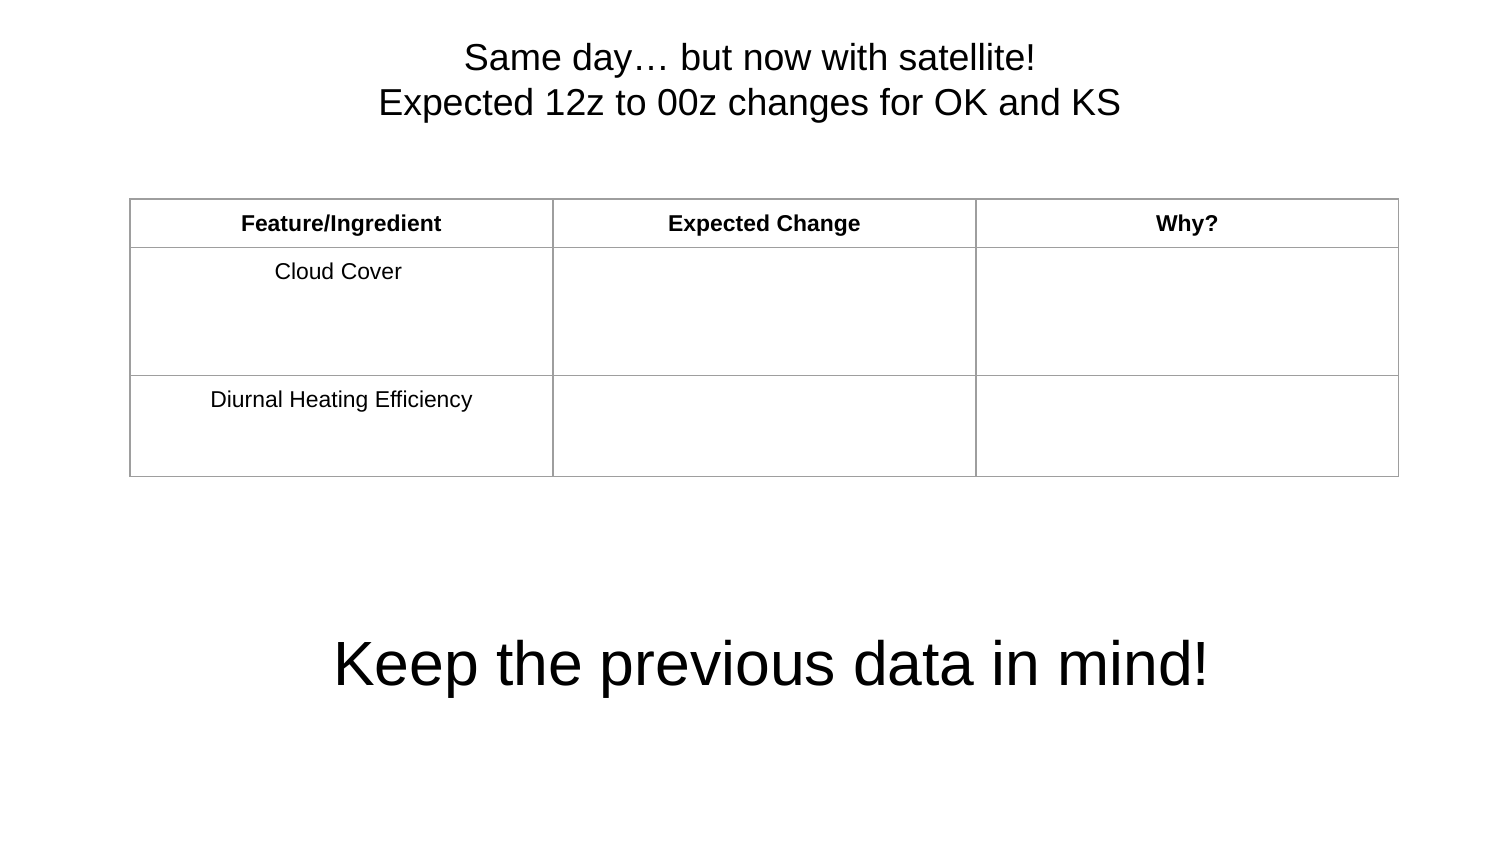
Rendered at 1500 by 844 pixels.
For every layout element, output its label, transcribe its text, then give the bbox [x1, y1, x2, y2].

title Keep the previous data in mind! [97, 593, 1448, 735]
table_cell [554, 248, 975, 375]
table_cell Diurnal Heating Efficiency [131, 376, 552, 476]
title Same day… but now with satellite! Expected 12z to 00z changes for OK and KS [75, 25, 1425, 131]
table_header Feature/Ingredient [131, 200, 552, 247]
table_cell [554, 376, 975, 476]
table_cell [977, 248, 1398, 375]
table_header Expected Change [554, 200, 975, 247]
table_header Why? [977, 200, 1398, 247]
table_cell Cloud Cover [131, 248, 552, 375]
table_cell [977, 376, 1398, 476]
